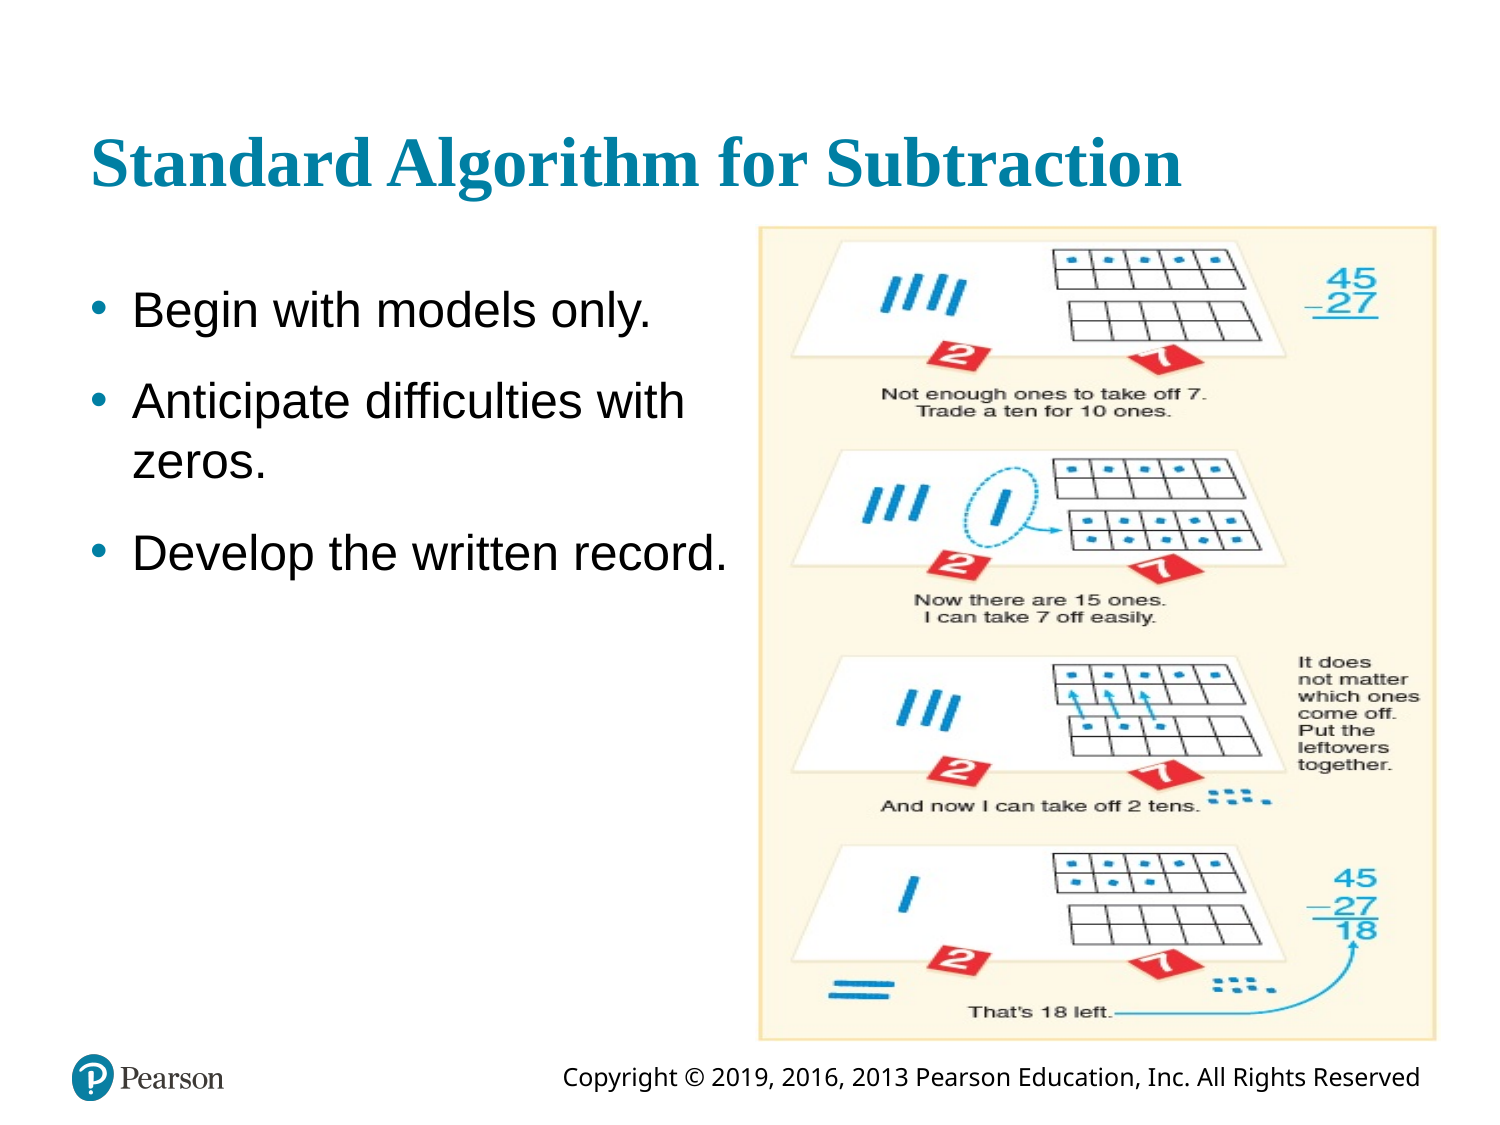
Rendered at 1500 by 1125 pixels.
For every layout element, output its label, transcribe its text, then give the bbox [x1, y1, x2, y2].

picture [72, 1054, 88, 1070]
title Standard Algorithm for Subtraction [75, 35, 1425, 216]
picture [72, 1087, 83, 1101]
list Begin with models only. Anticipate difficulties with zeros. Develop the written record. [75, 262, 750, 592]
picture [755, 223, 1441, 1042]
picture [98, 1054, 224, 1101]
picture [80, 1063, 106, 1088]
